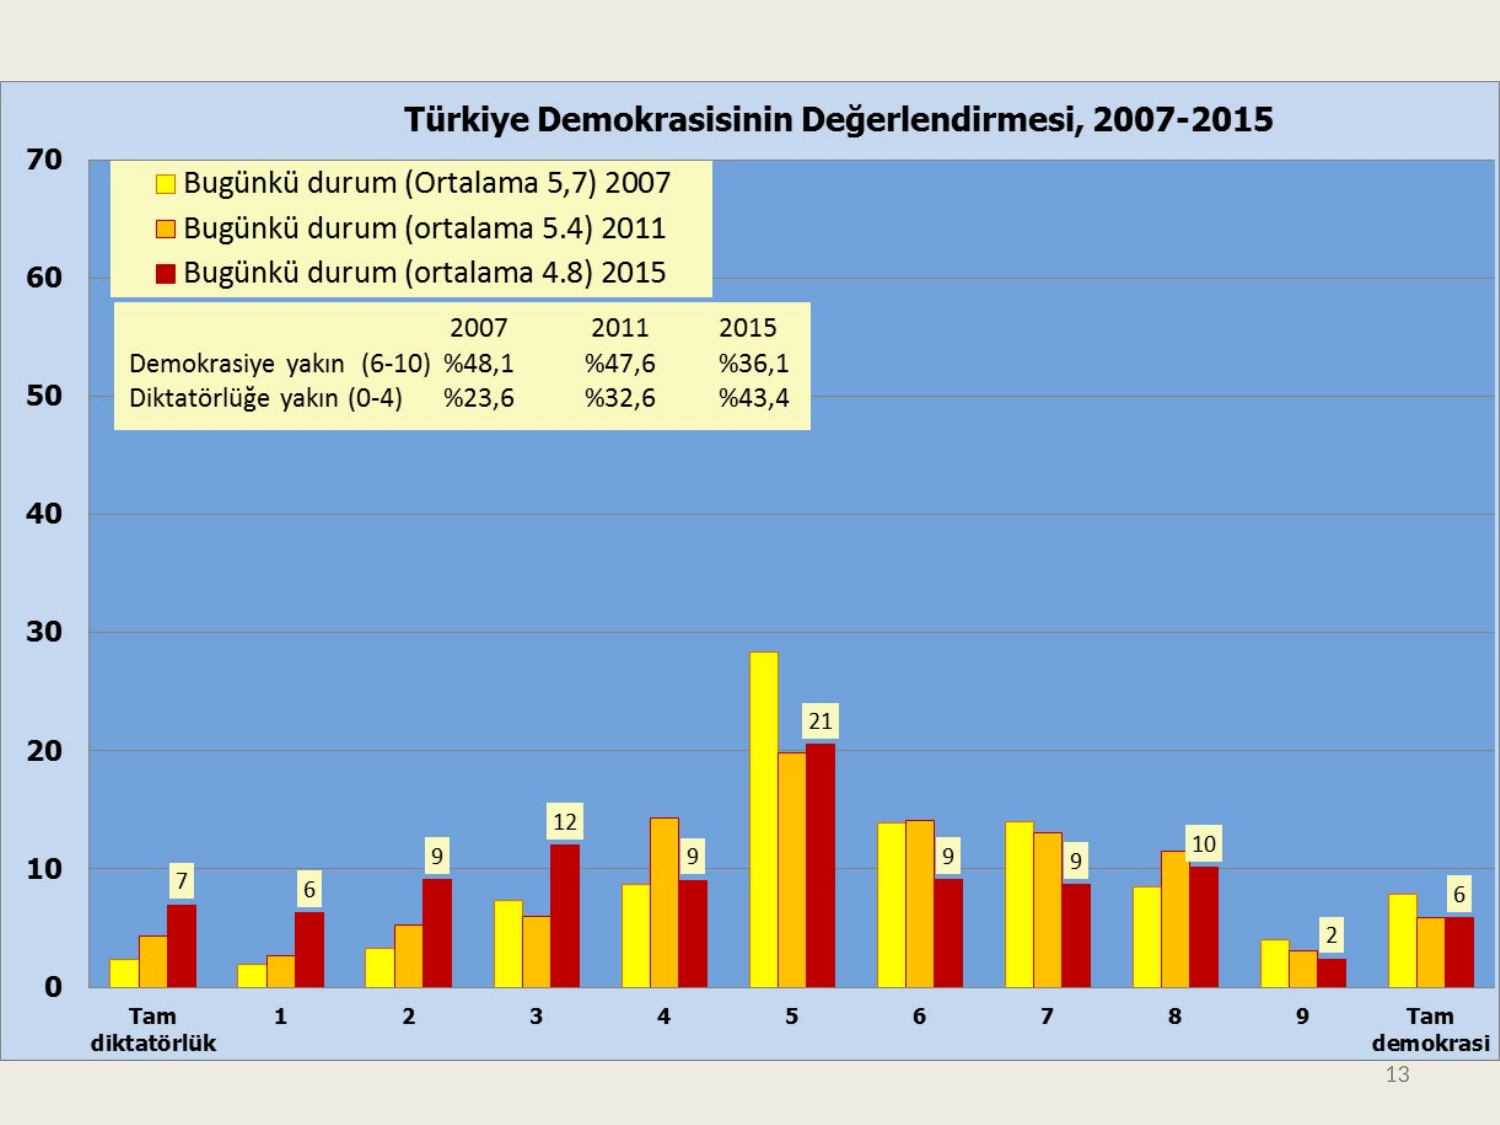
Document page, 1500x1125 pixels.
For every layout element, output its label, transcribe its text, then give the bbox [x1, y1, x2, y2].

slide_number 13 [1074, 1068, 1425, 1103]
picture [0, 81, 1500, 1061]
